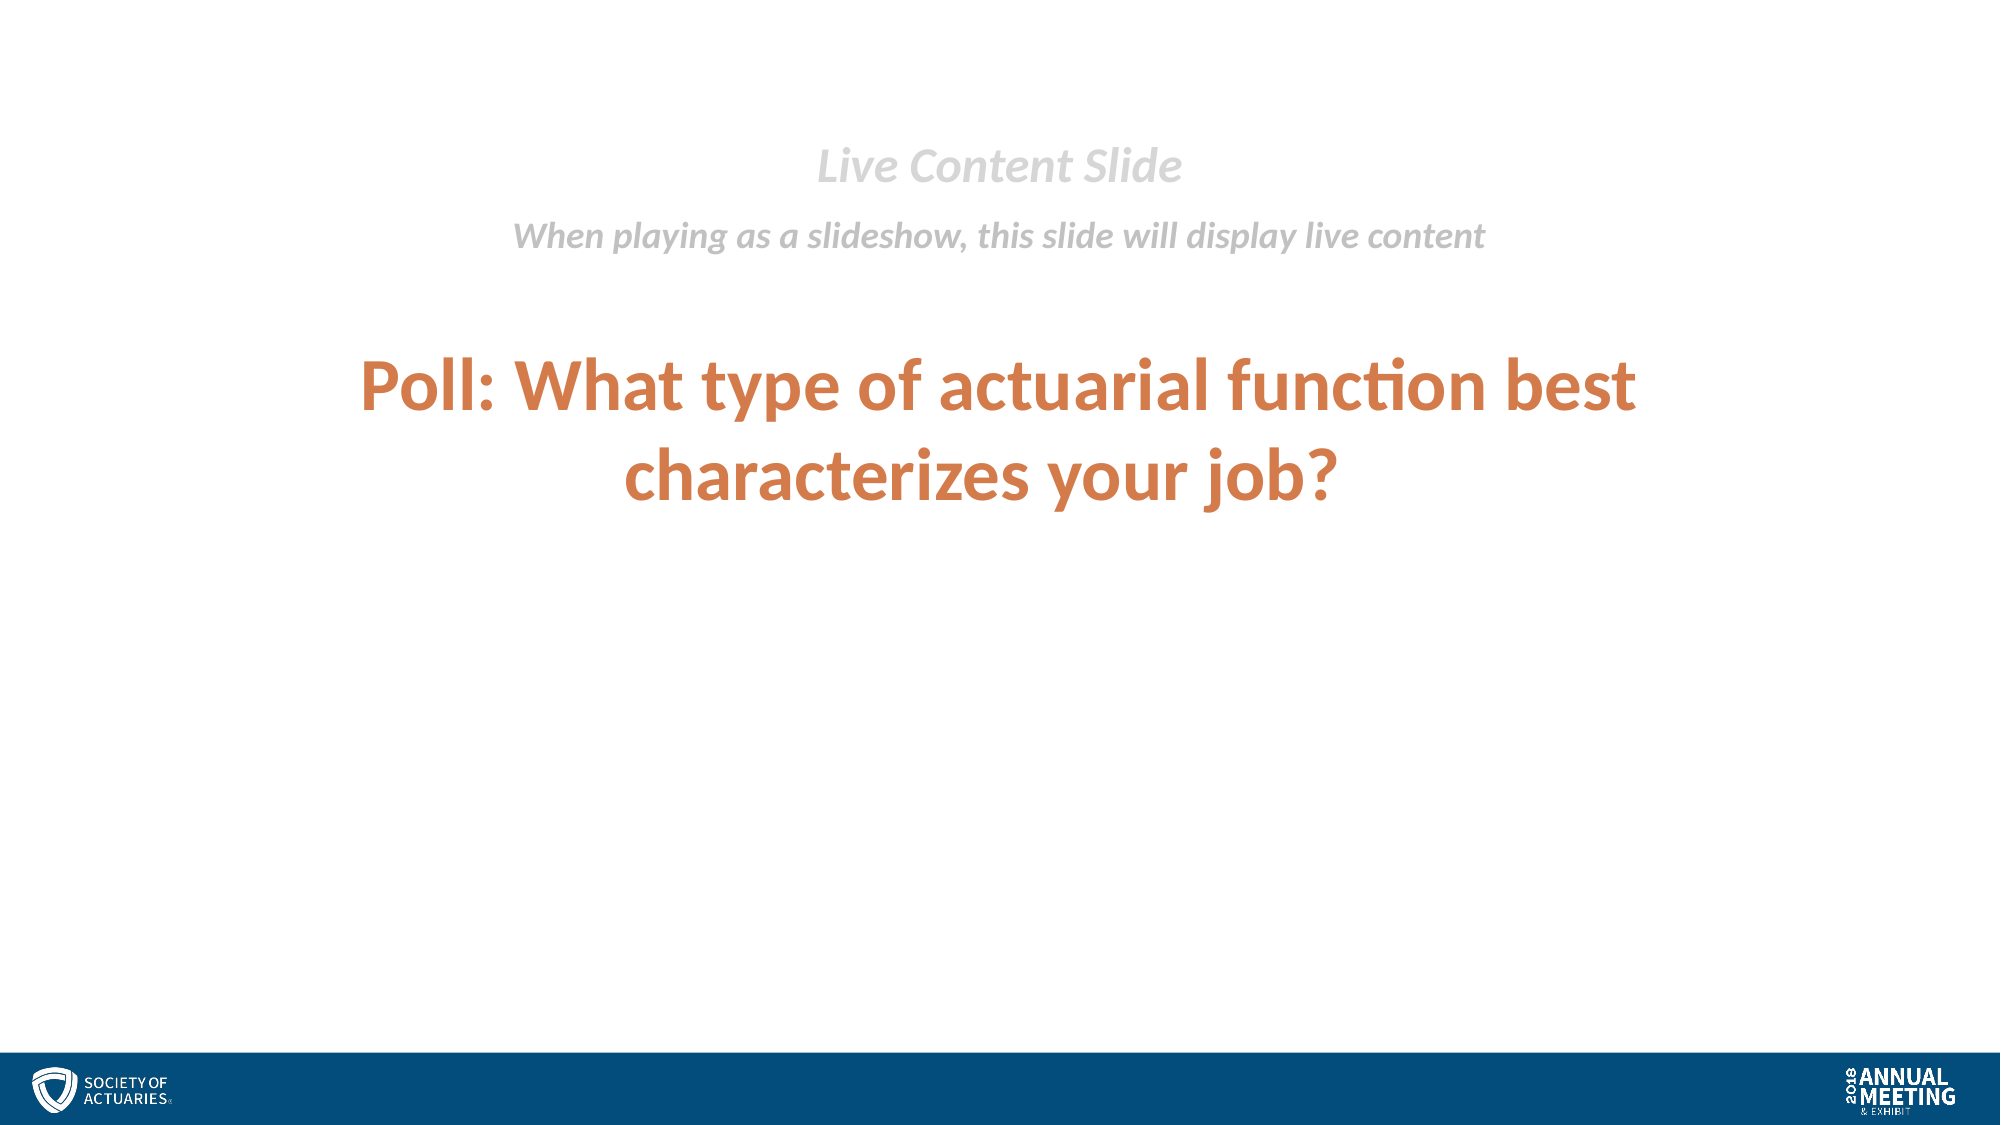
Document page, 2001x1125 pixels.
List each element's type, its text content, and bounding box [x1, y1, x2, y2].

text_box Poll: What type of actuarial function best characterizes your job? [328, 328, 1672, 523]
text_box Live Content Slide [328, 124, 1672, 200]
text_box When playing as a slideshow, this slide will display live content [328, 203, 1672, 264]
picture [1846, 1068, 1955, 1115]
